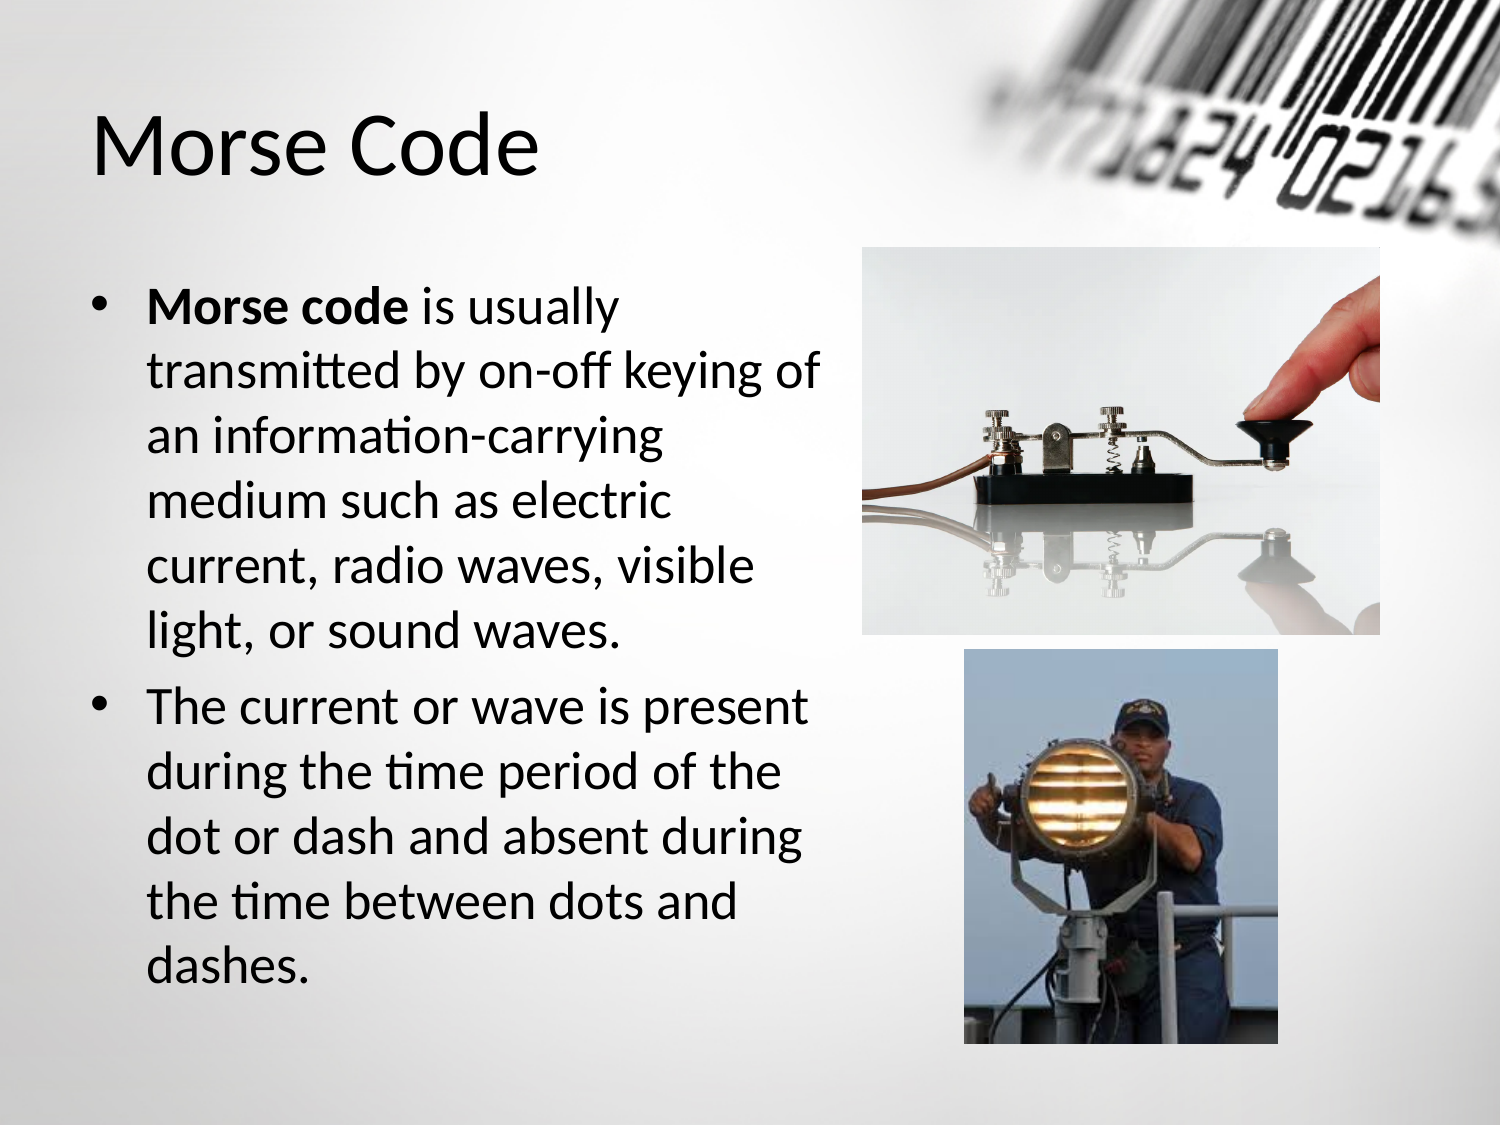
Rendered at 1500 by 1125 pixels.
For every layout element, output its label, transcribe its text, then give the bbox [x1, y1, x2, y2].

title Morse Code [75, 45, 1425, 233]
list Morse code is usually transmitted by on-off keying of an information-carrying medium such as electric current, radio waves, visible light, or sound waves. The current or wave is present during the time period of the dot or dash and absent during the time between dots and dashes. [75, 262, 838, 1005]
picture [0, 0, 1500, 1125]
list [862, 247, 1380, 636]
